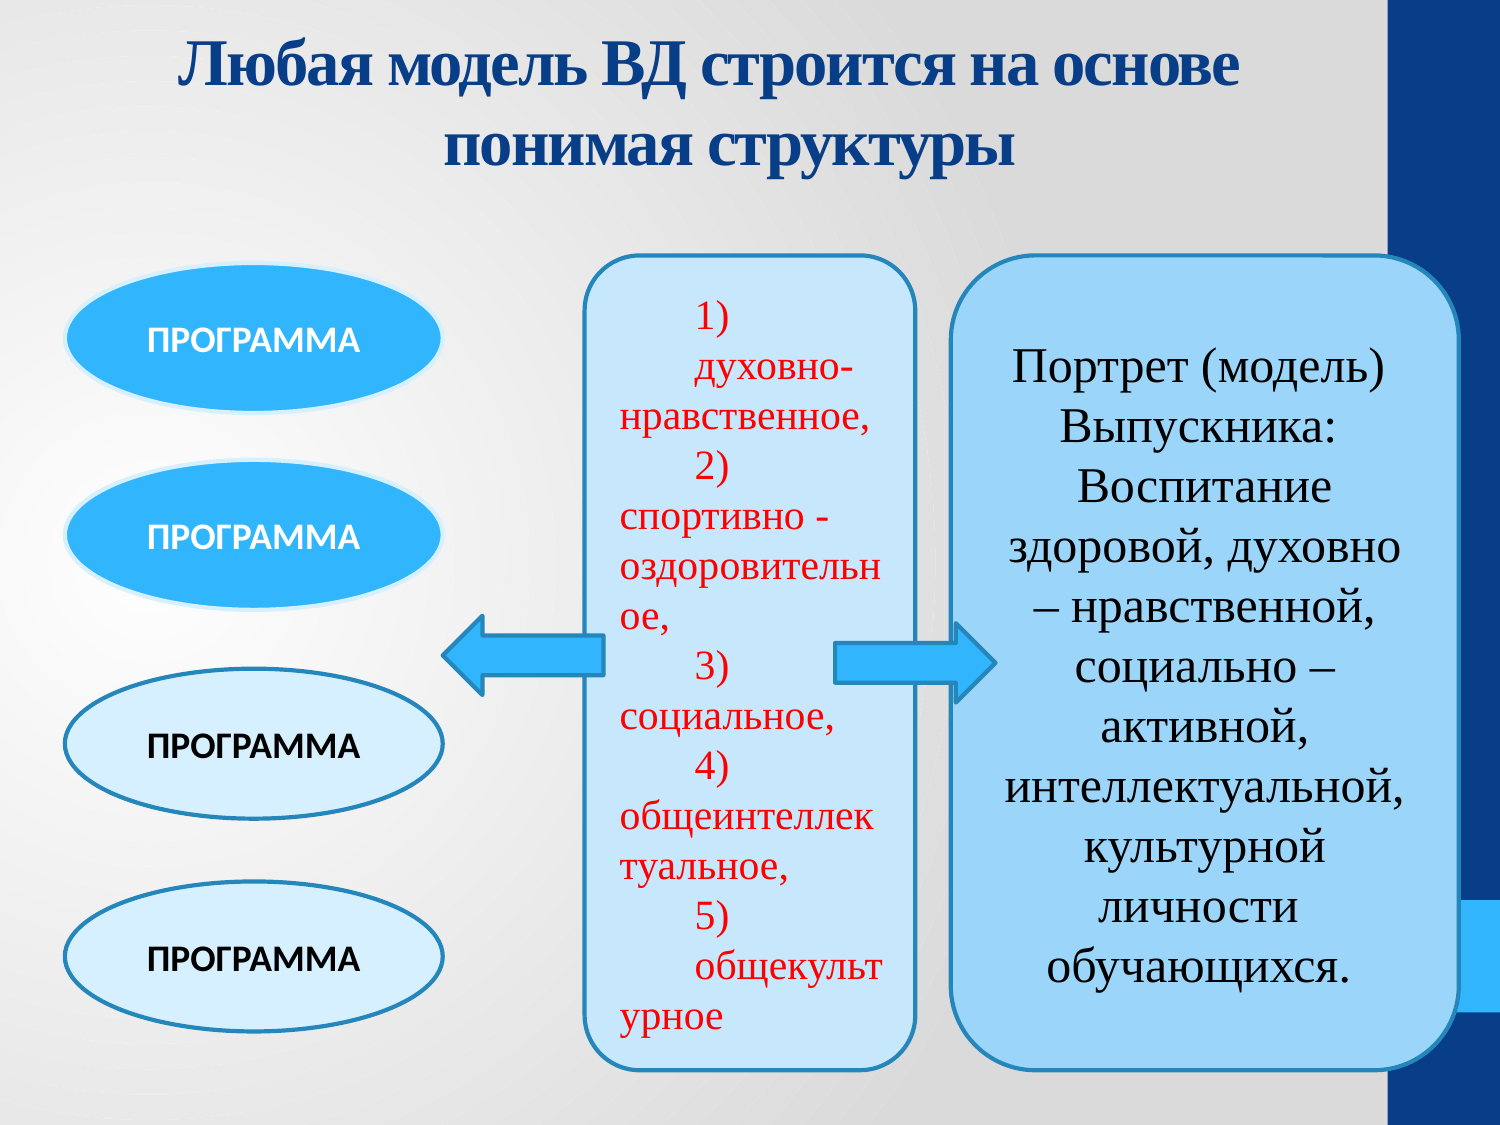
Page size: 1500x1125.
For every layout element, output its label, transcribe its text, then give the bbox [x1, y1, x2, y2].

text_box [833, 621, 998, 705]
text_box Портрет (модель) Выпускника: Воспитание здоровой, духовно – нравственной, социально – активной, интеллектуальной, культурной личности обучающихся. [948, 253, 1461, 1073]
text_box ПРОГРАММА [62, 666, 445, 821]
text_box 1) духовно-нравственное, 2) спортивно -оздоровительное, 3) социальное, 4) общеинтеллектуальное, 5) общекультурное [582, 253, 918, 1073]
text_box [440, 613, 606, 698]
title Любая модель ВД строится на основе понимая структуры [75, 45, 1325, 233]
text_box ПРОГРАММА [62, 457, 445, 612]
text_box ПРОГРАММА [62, 879, 445, 1034]
text_box ПРОГРАММА [62, 260, 445, 416]
